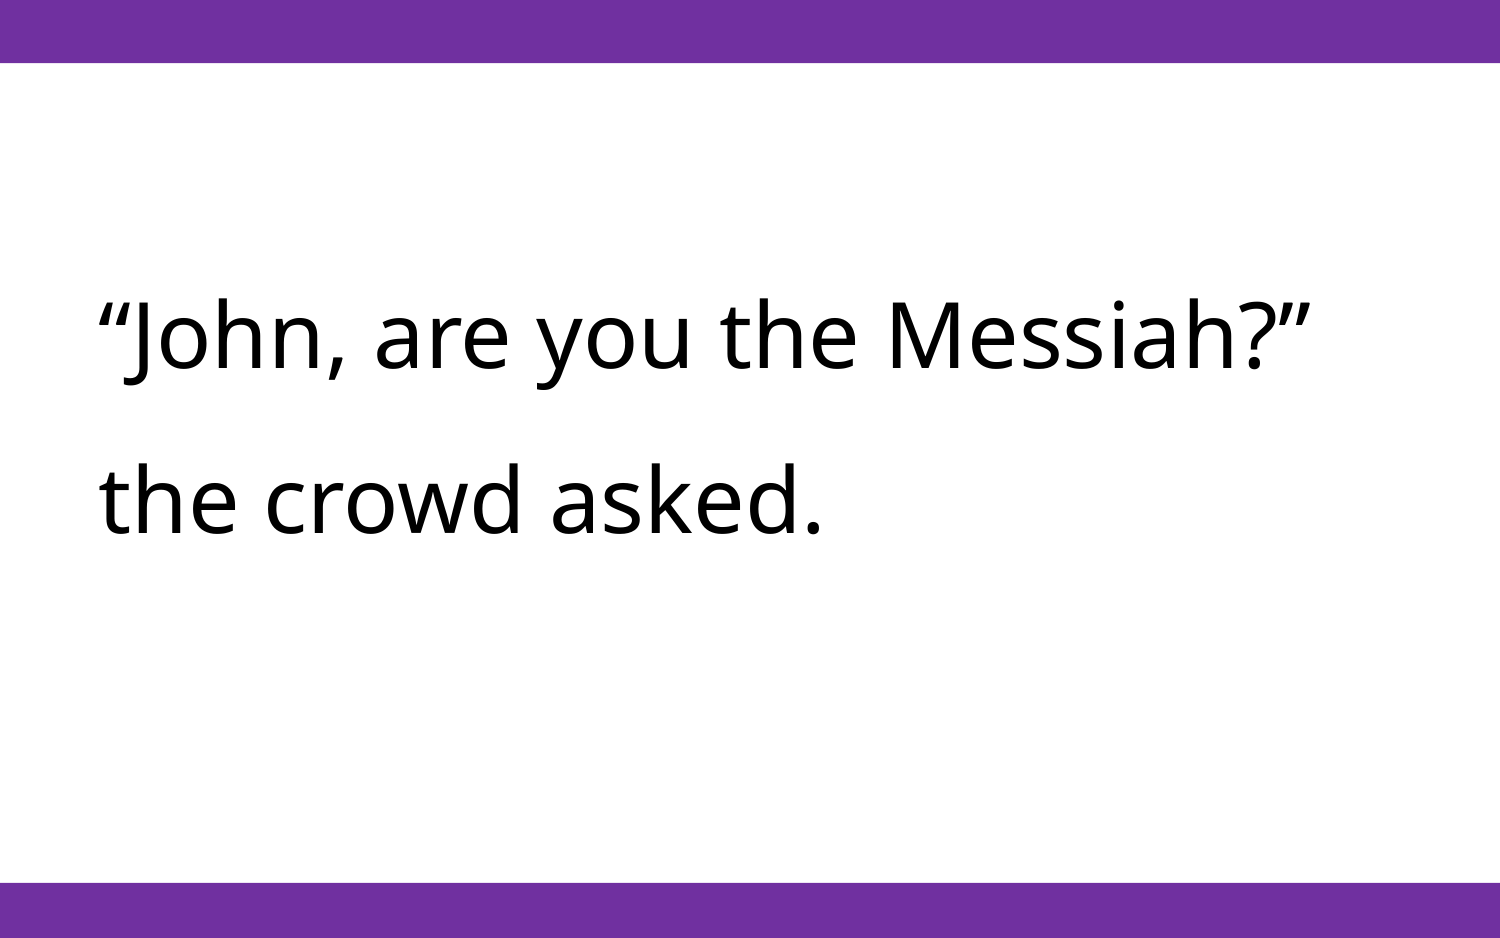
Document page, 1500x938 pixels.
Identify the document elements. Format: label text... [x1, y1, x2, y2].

text_box [0, 882, 1500, 938]
text_box [0, 0, 1500, 64]
list “John, are you the Messiah?” the crowd asked. [83, 214, 1417, 557]
